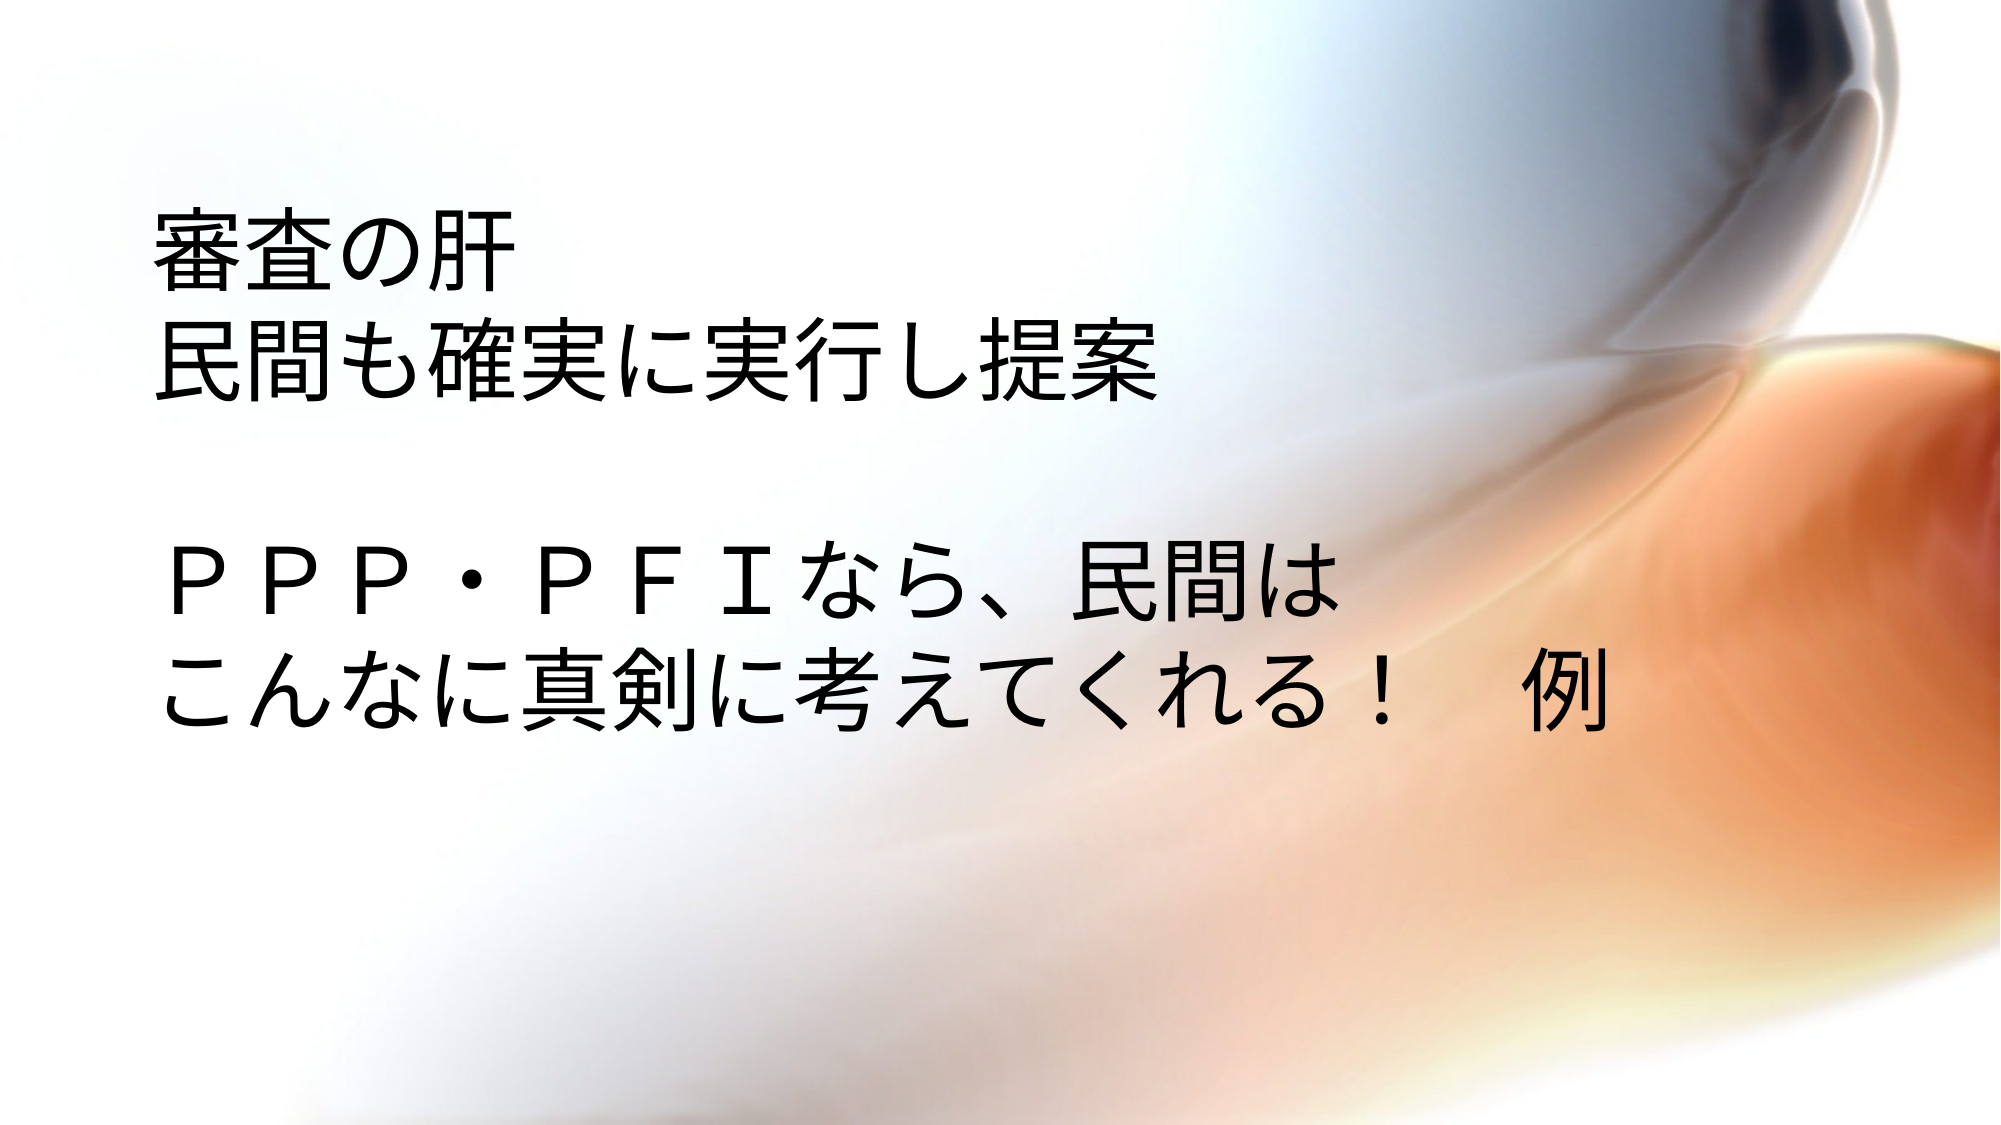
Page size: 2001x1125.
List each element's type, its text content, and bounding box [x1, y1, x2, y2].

picture [0, 0, 2001, 1125]
title 審査の肝 民間も確実に実行し提案 ＰＰＰ・ＰＦＩなら、民間は こんなに真剣に考えてくれる！ 例 [136, 280, 1862, 750]
